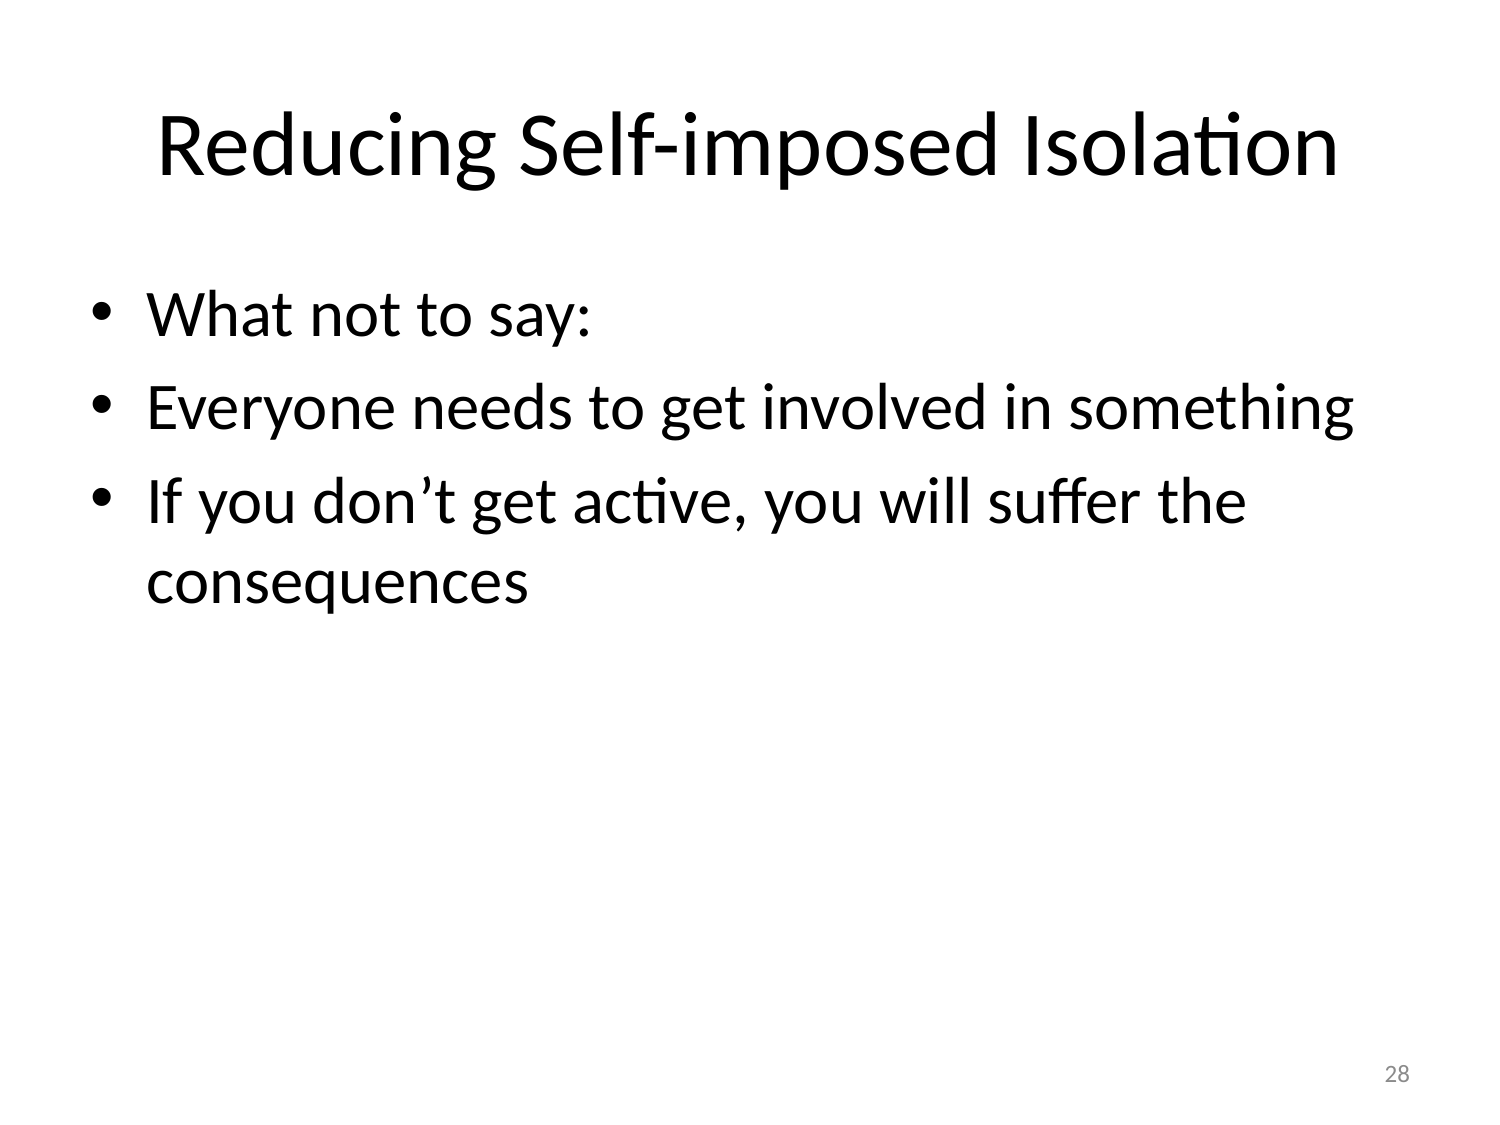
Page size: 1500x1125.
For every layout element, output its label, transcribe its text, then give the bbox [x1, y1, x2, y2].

list What not to say: Everyone needs to get involved in something If you don’t get active, you will suffer the consequences [75, 262, 1425, 1005]
slide_number 28 [1074, 1042, 1425, 1103]
title Reducing Self-imposed Isolation [75, 45, 1425, 233]
